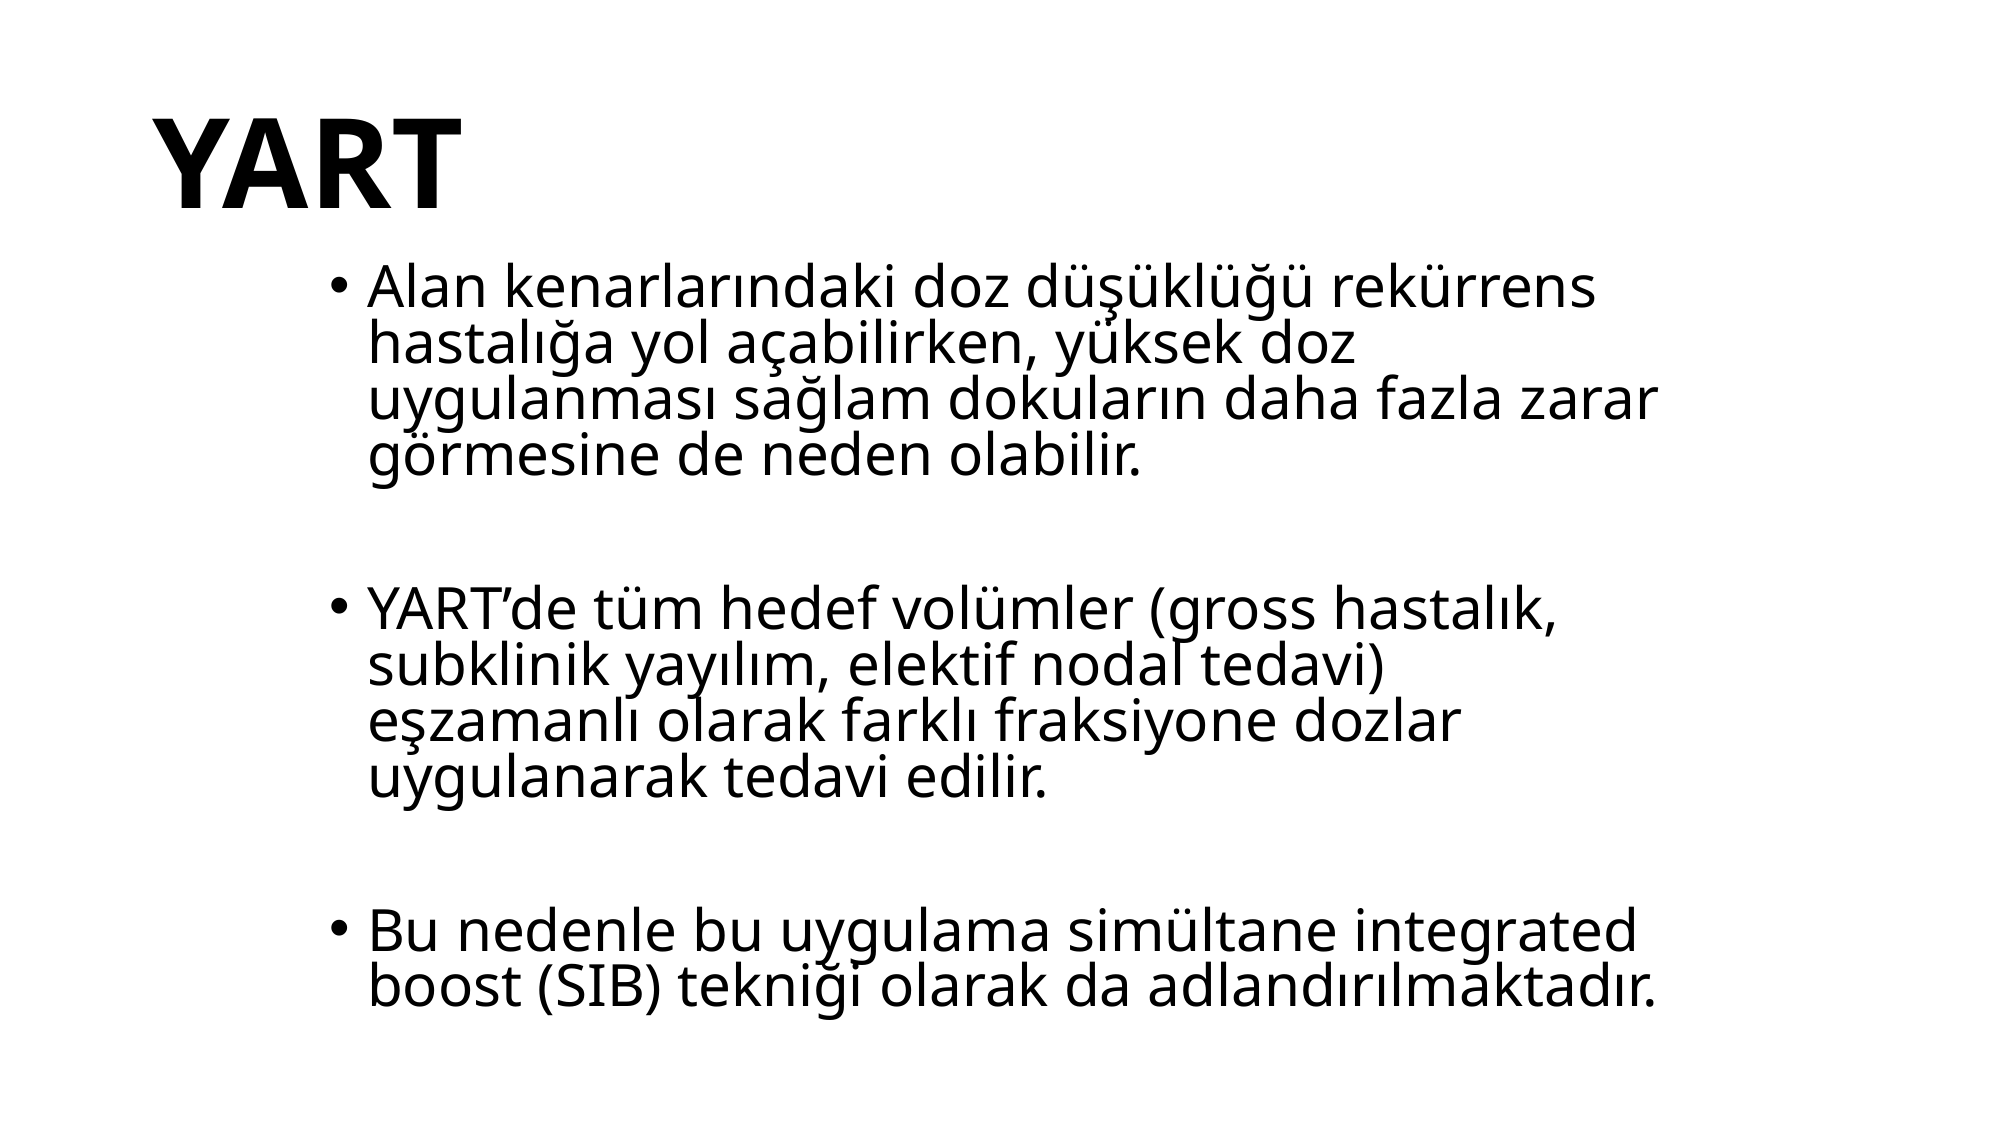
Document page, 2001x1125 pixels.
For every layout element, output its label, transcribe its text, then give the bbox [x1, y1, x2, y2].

list Alan kenarlarındaki doz düşüklüğü rekürrens hastalığa yol açabilirken, yüksek doz uygulanması sağlam dokuların daha fazla zarar görmesine de neden olabilir. YART’de tüm hedef volümler (gross hastalık, subklinik yayılım, elektif nodal tedavi) eşzamanlı olarak farklı fraksiyone dozlar uygulanarak tedavi edilir. Bu nedenle bu uygulama simültane integrated boost (SIB) tekniği olarak da adlandırılmaktadır. [314, 255, 1675, 1094]
title YART [137, 59, 1863, 278]
